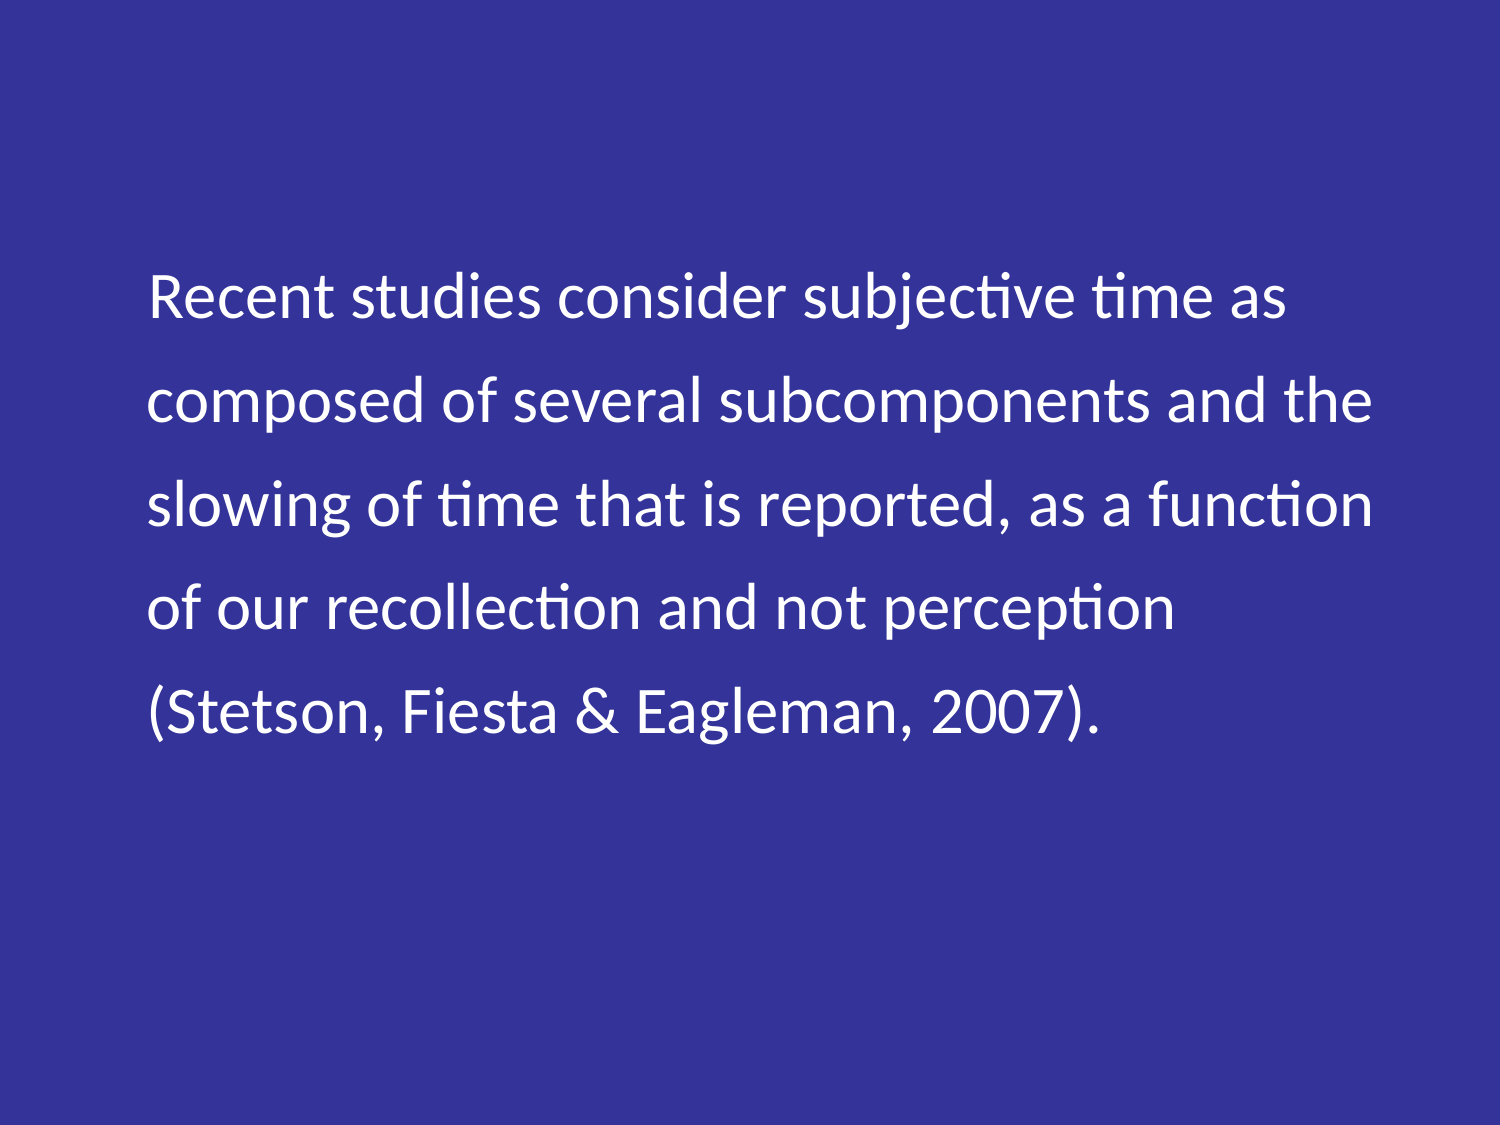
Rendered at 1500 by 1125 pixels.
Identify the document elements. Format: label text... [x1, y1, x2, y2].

list Recent studies consider subjective time as composed of several subcomponents and the slowing of time that is reported, as a function of our recollection and not perception (Stetson, Fiesta & Eagleman, 2007). [75, 219, 1425, 963]
